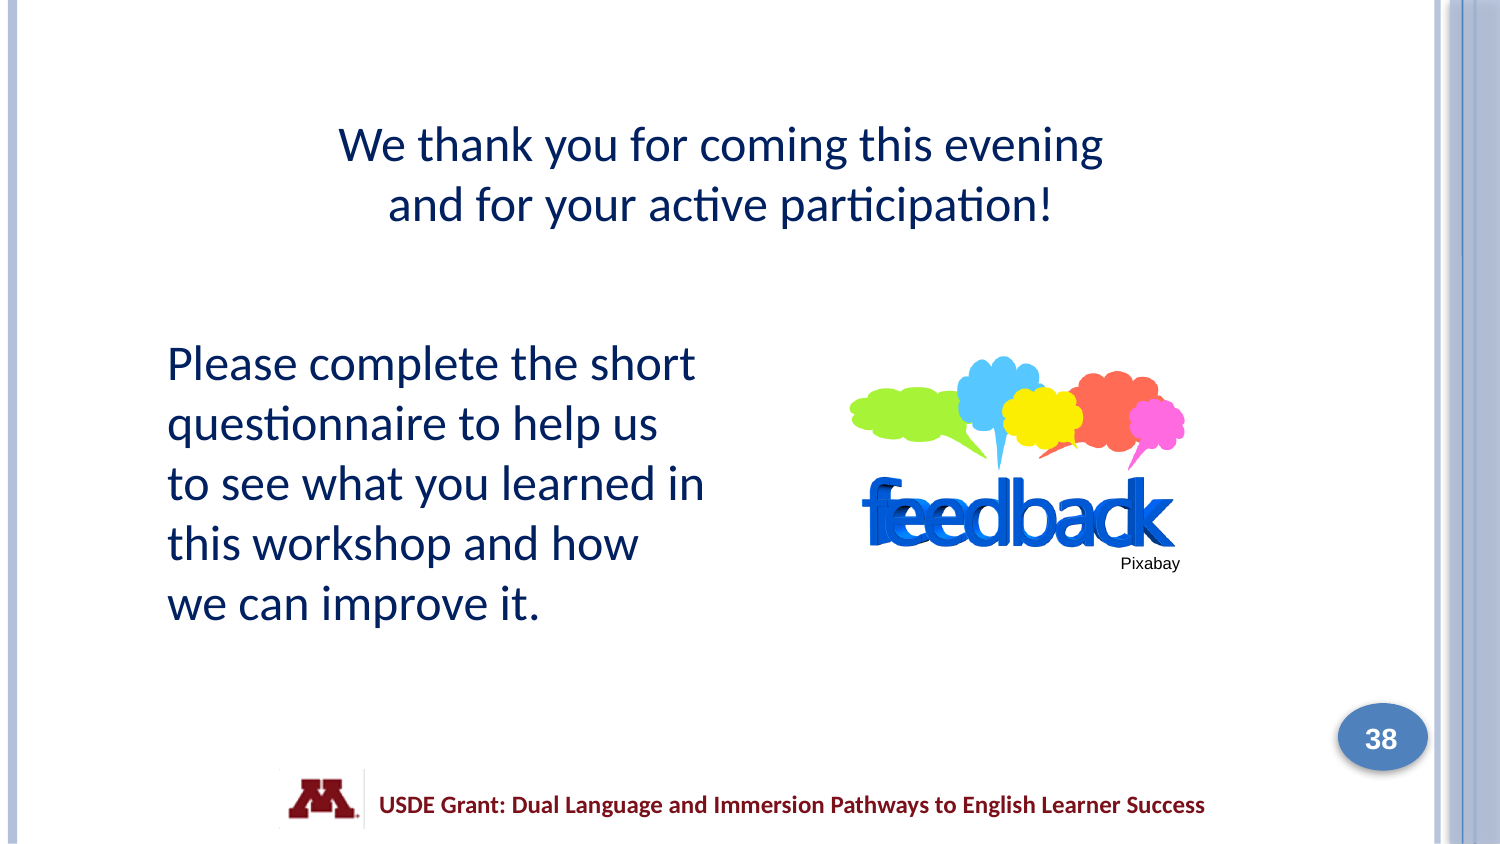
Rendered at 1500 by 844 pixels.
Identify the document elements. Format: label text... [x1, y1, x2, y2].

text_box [841, 342, 1197, 581]
slide_number 38 [1312, 705, 1413, 770]
list Please complete the short questionnaire to help us to see what you learned in this workshop and how we can improve it. [152, 323, 725, 743]
text_box We thank you for coming this evening and for your active participation! [152, 104, 1290, 240]
picture [279, 769, 365, 830]
text_box USDE Grant: Dual Language and Immersion Pathways to English Learner Success [371, 781, 1243, 827]
